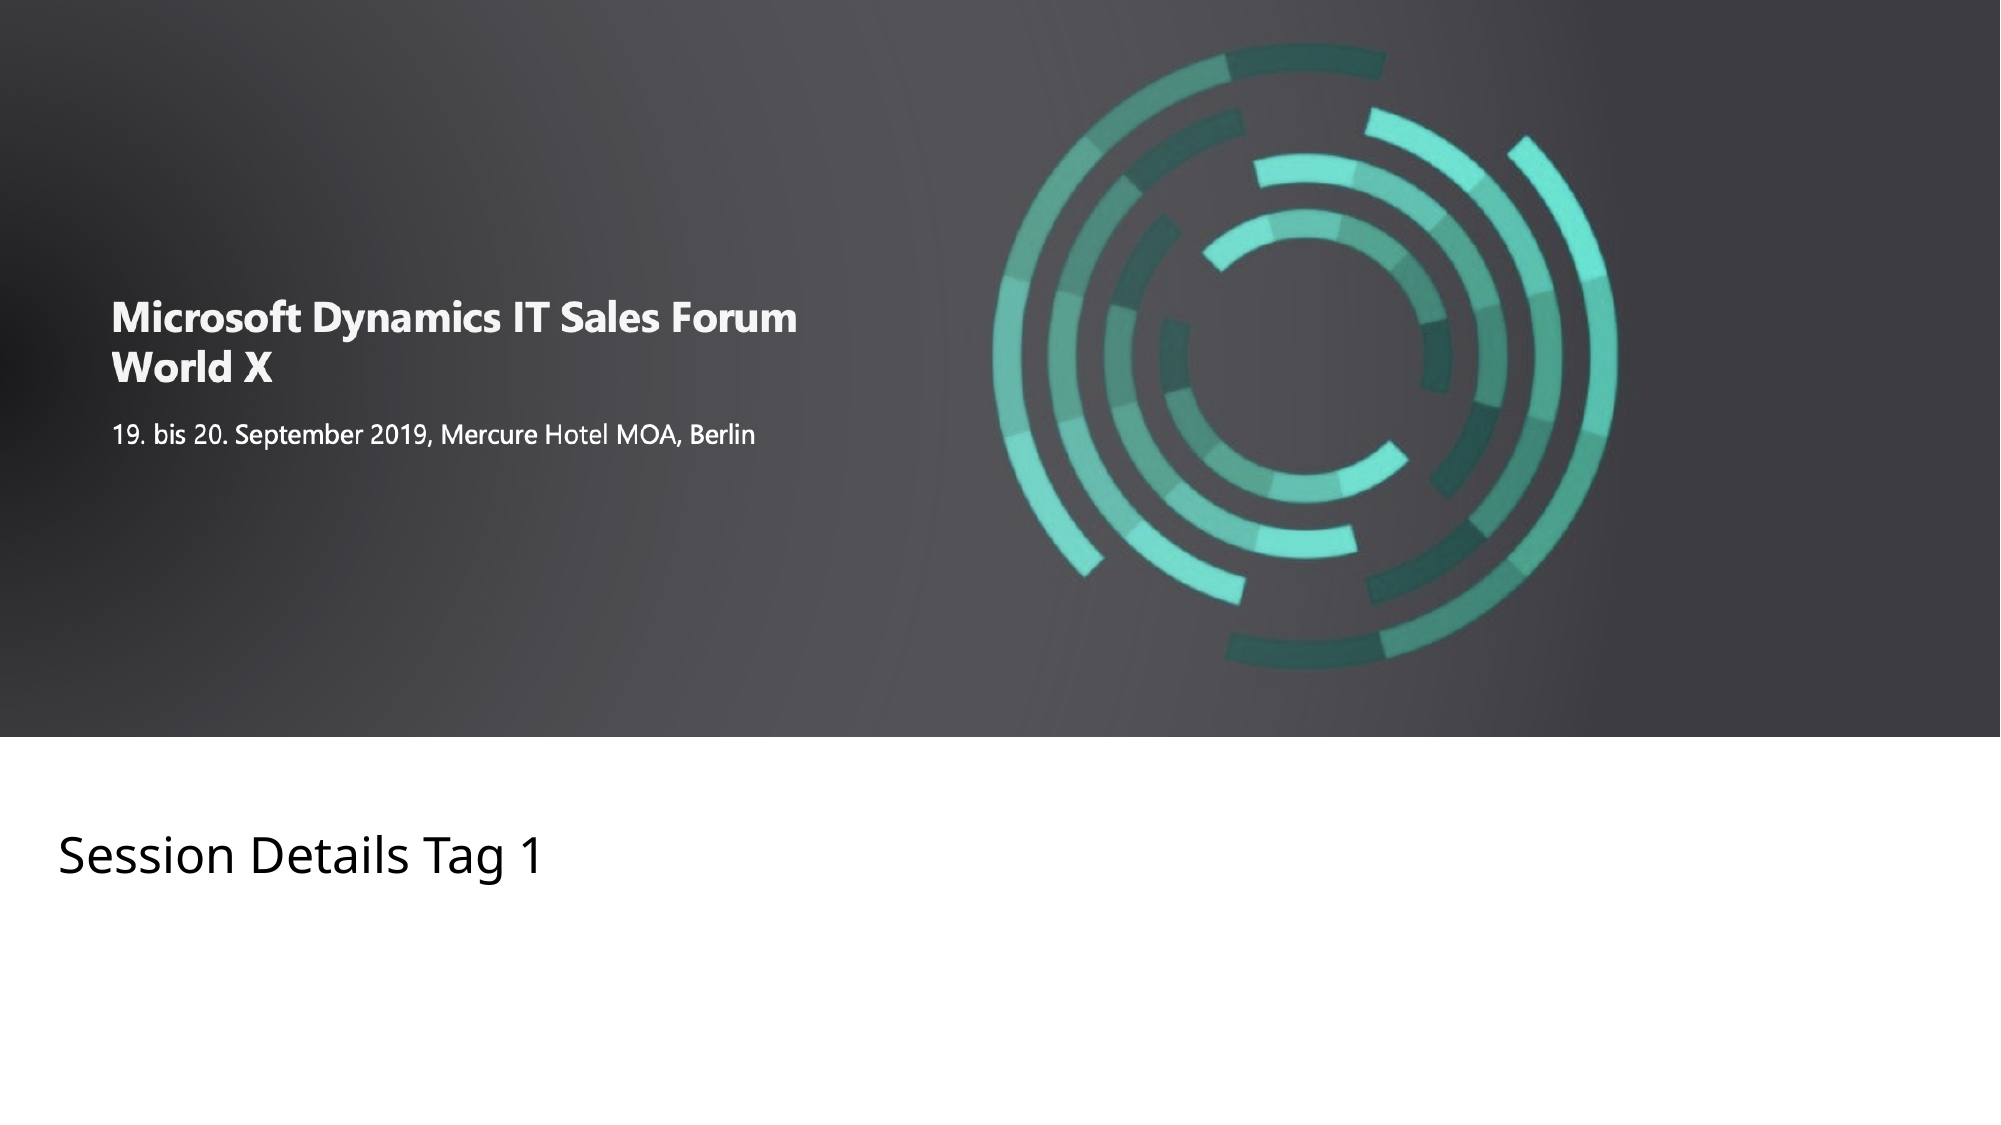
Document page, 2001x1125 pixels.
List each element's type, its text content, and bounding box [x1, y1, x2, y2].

picture [0, 0, 2000, 737]
text_box Session Details Tag 1 [44, 823, 1770, 1041]
